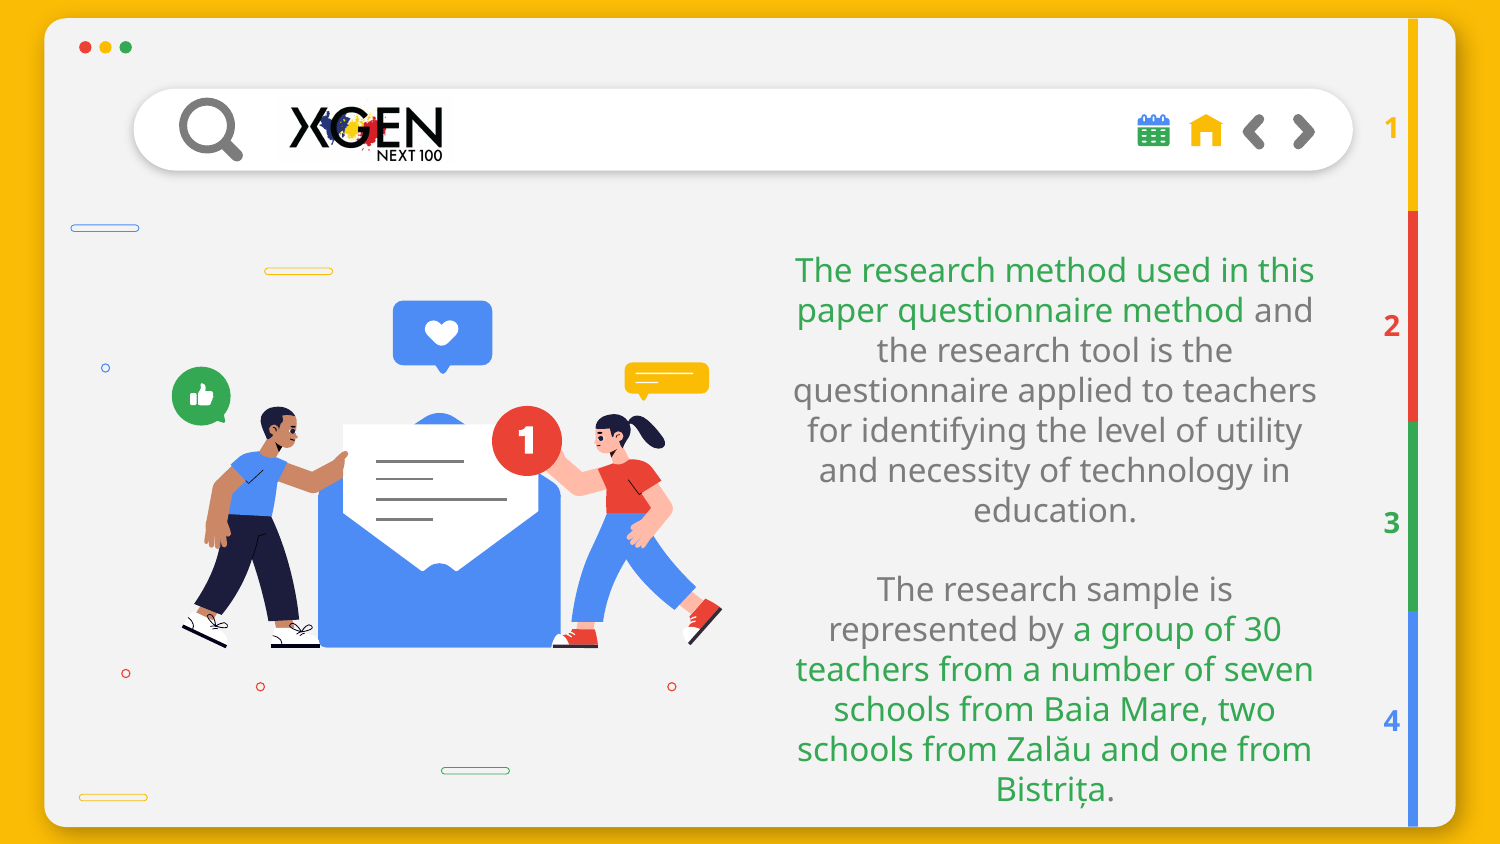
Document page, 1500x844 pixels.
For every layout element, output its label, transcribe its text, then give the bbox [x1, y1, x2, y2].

text_box [1408, 422, 1418, 502]
text_box [1188, 114, 1224, 147]
picture [277, 96, 454, 165]
text_box [1408, 18, 1418, 107]
text_box [1408, 147, 1418, 211]
text_box [1242, 114, 1265, 150]
text_box 2 [1355, 304, 1428, 344]
text_box 4 [1355, 699, 1428, 739]
text_box [1408, 542, 1418, 611]
text_box [1408, 739, 1418, 827]
subtitle The research method used in this paper questionnaire method and the research tool is the questionnaire applied to teachers for identifying the level of utility and necessity of technology in education. The research sample is represented by a group of 30 teachers from a number of seven schools from Baia Mare, two schools from Zalău and one from Bistrița. [762, 317, 1349, 705]
text_box [1293, 114, 1315, 150]
text_box 1 [1355, 107, 1428, 147]
text_box [1408, 211, 1418, 304]
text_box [167, 300, 723, 649]
text_box 3 [1355, 502, 1428, 542]
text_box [1137, 113, 1170, 147]
text_box [1408, 611, 1418, 699]
text_box [1408, 344, 1418, 422]
